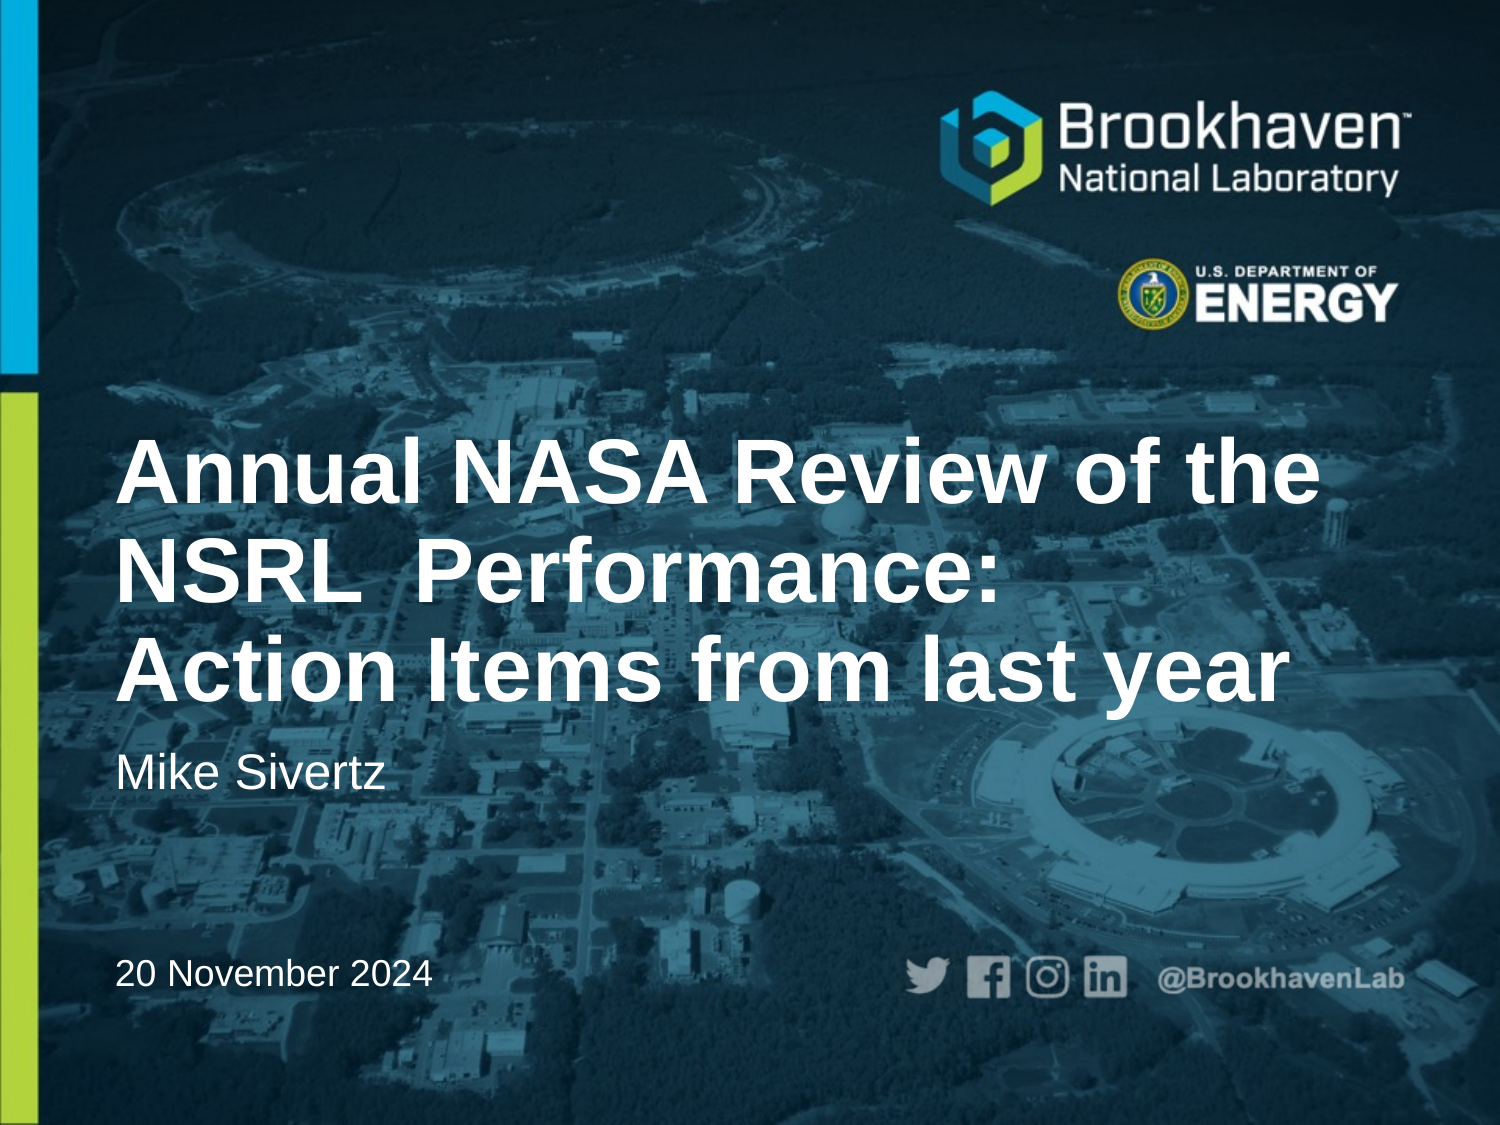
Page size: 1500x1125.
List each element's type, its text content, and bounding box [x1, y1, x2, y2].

picture [0, 0, 1500, 1125]
list Mike Sivertz [100, 738, 1372, 946]
subtitle 20 November 2024 [100, 947, 1372, 1070]
title Annual NASA Review of the NSRL Performance: Action Items from last year [100, 416, 1372, 737]
